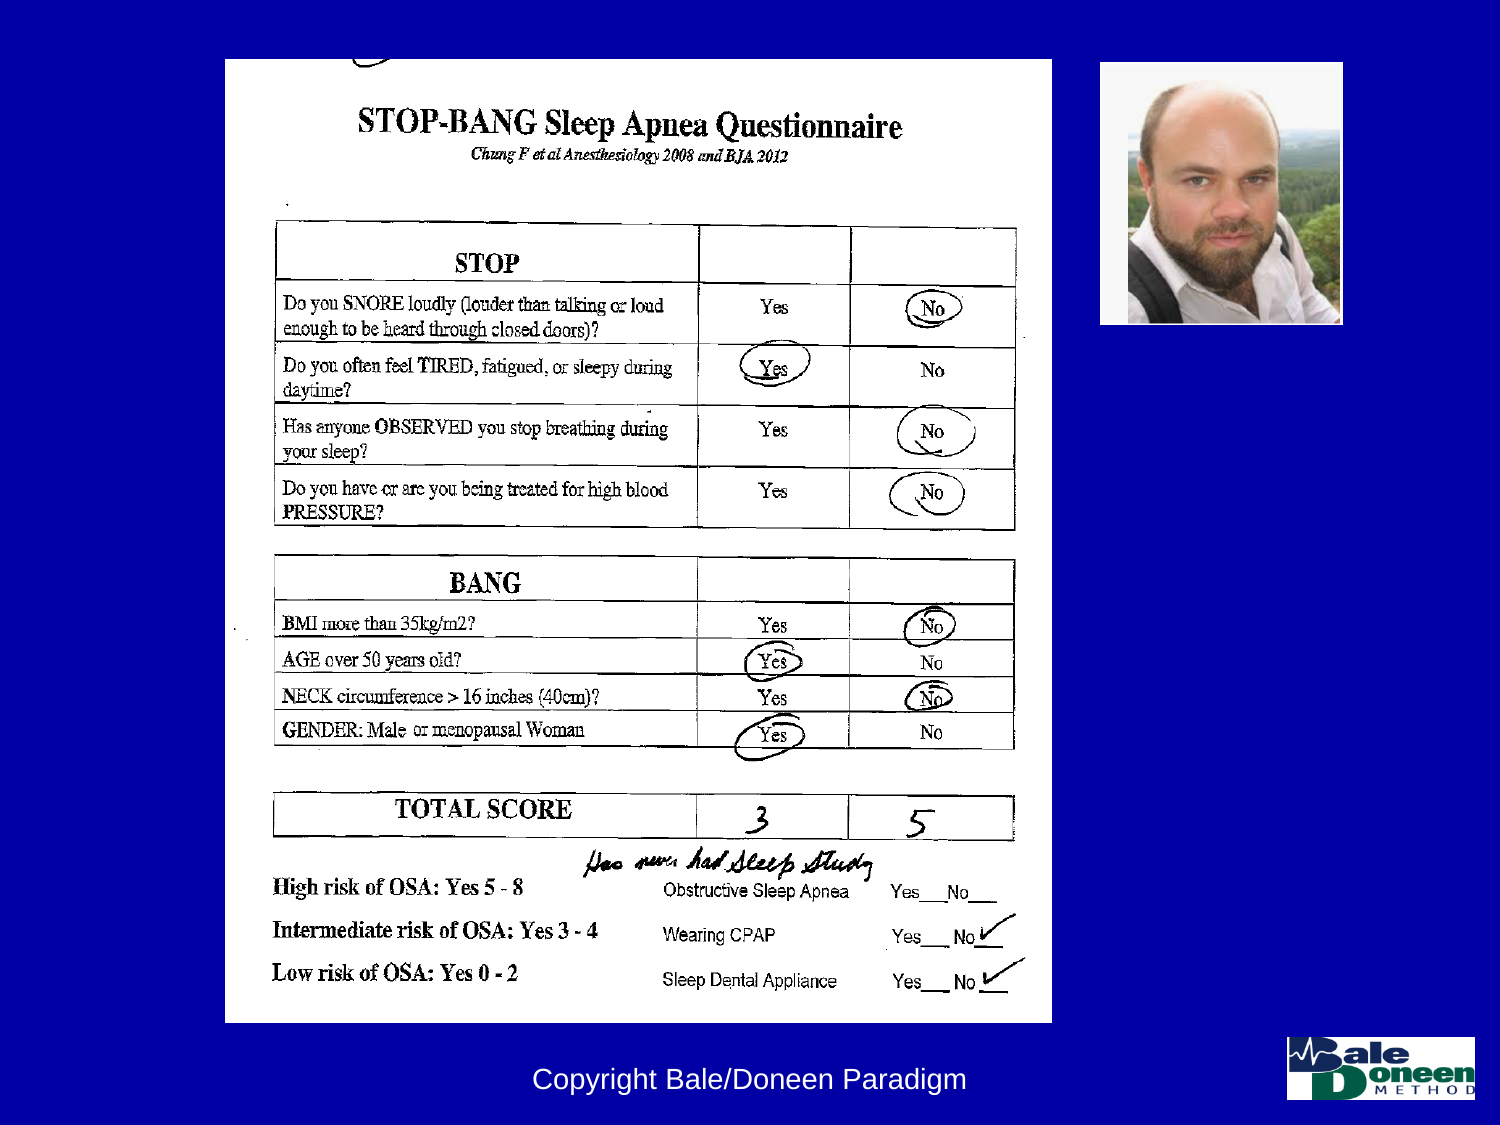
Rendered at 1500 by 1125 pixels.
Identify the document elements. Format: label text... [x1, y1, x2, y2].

footer Copyright Bale/Doneen Paradigm [512, 1032, 988, 1103]
picture [1099, 62, 1343, 326]
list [224, 59, 1053, 1023]
picture [1287, 1037, 1475, 1100]
